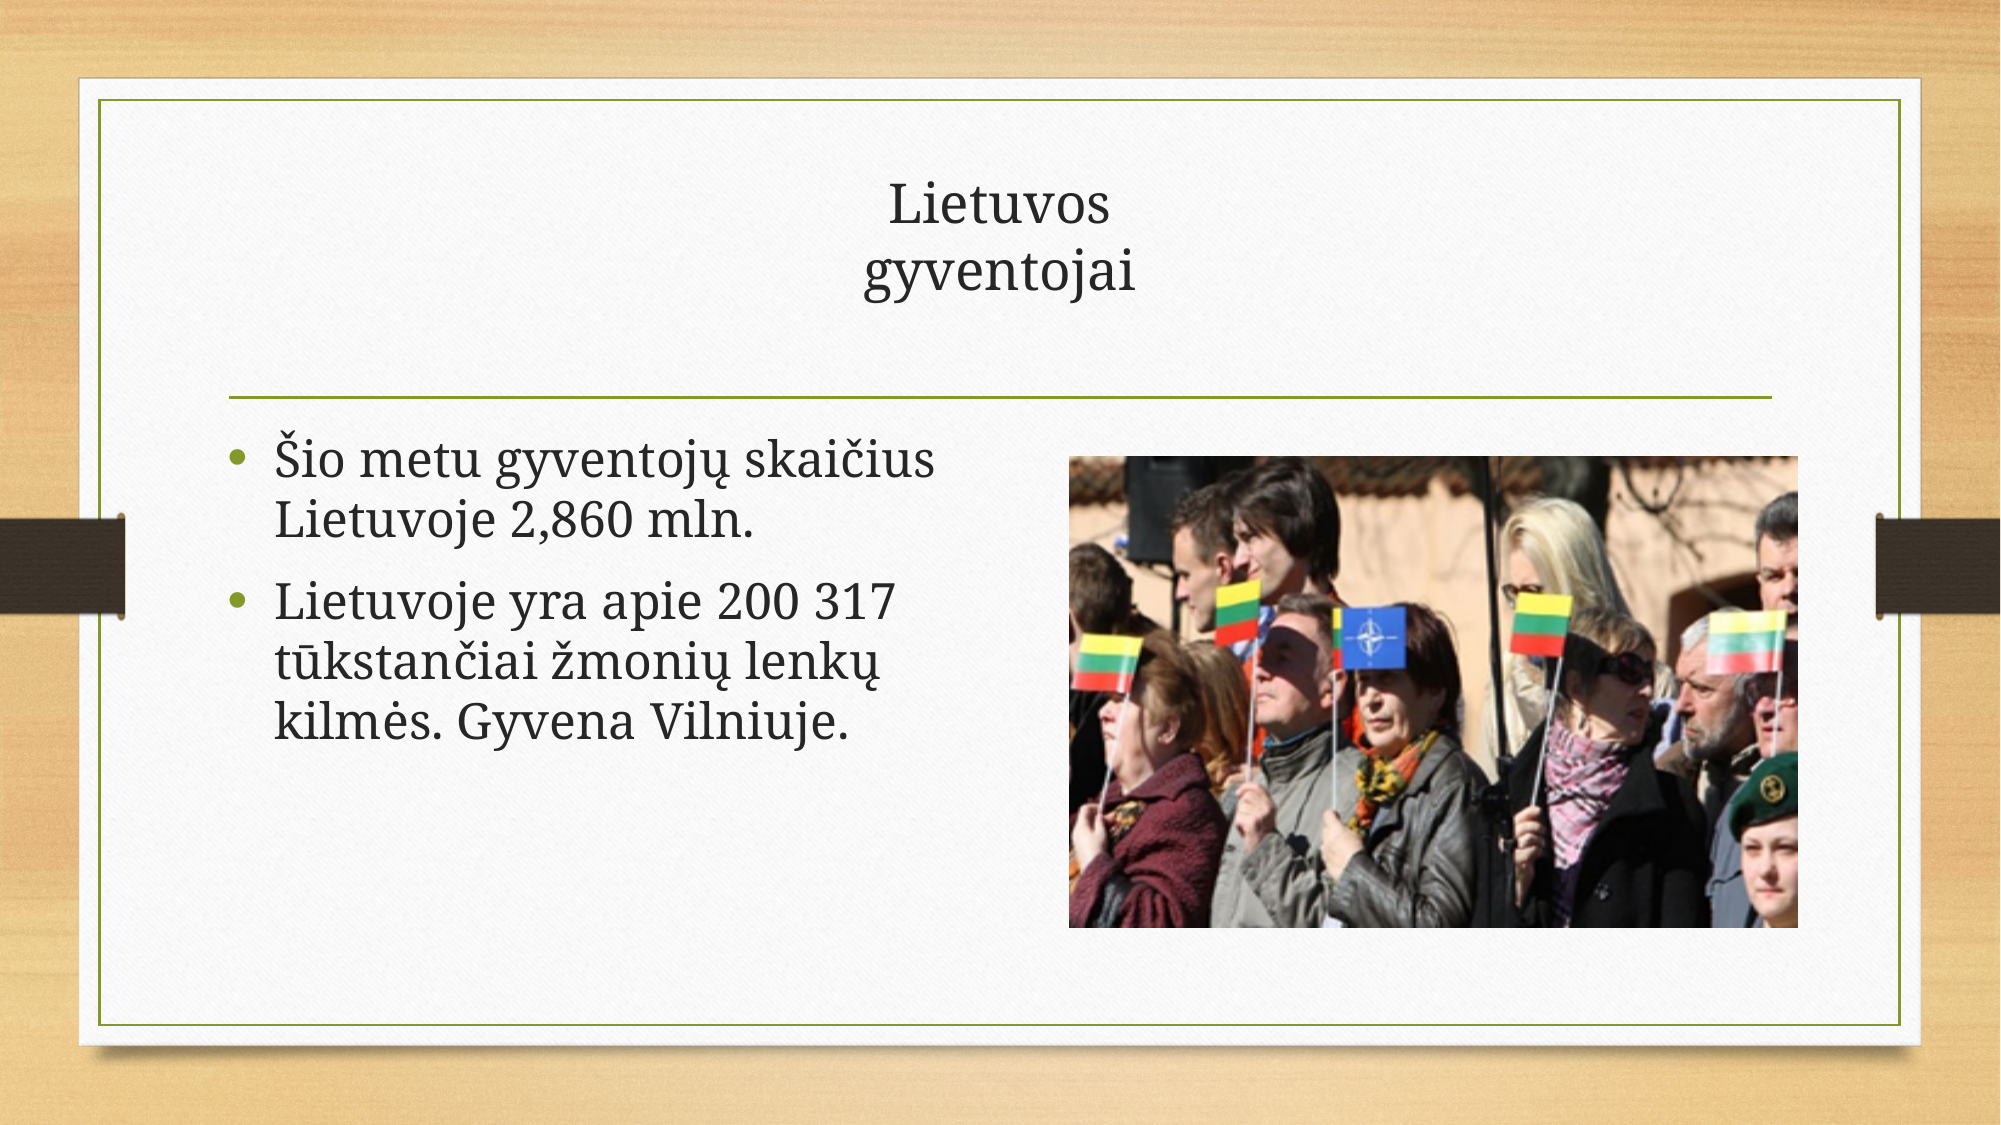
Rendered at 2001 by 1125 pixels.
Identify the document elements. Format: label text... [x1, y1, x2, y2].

title Lietuvos gyventojai [212, 161, 1788, 375]
list Šio metu gyventojų skaičius Lietuvoje 2,860 mln. Lietuvoje yra apie 200 317 tūkstančiai žmonių lenkų kilmės. Gyvena Vilniuje. [212, 419, 1070, 964]
picture [0, 0, 2001, 1125]
